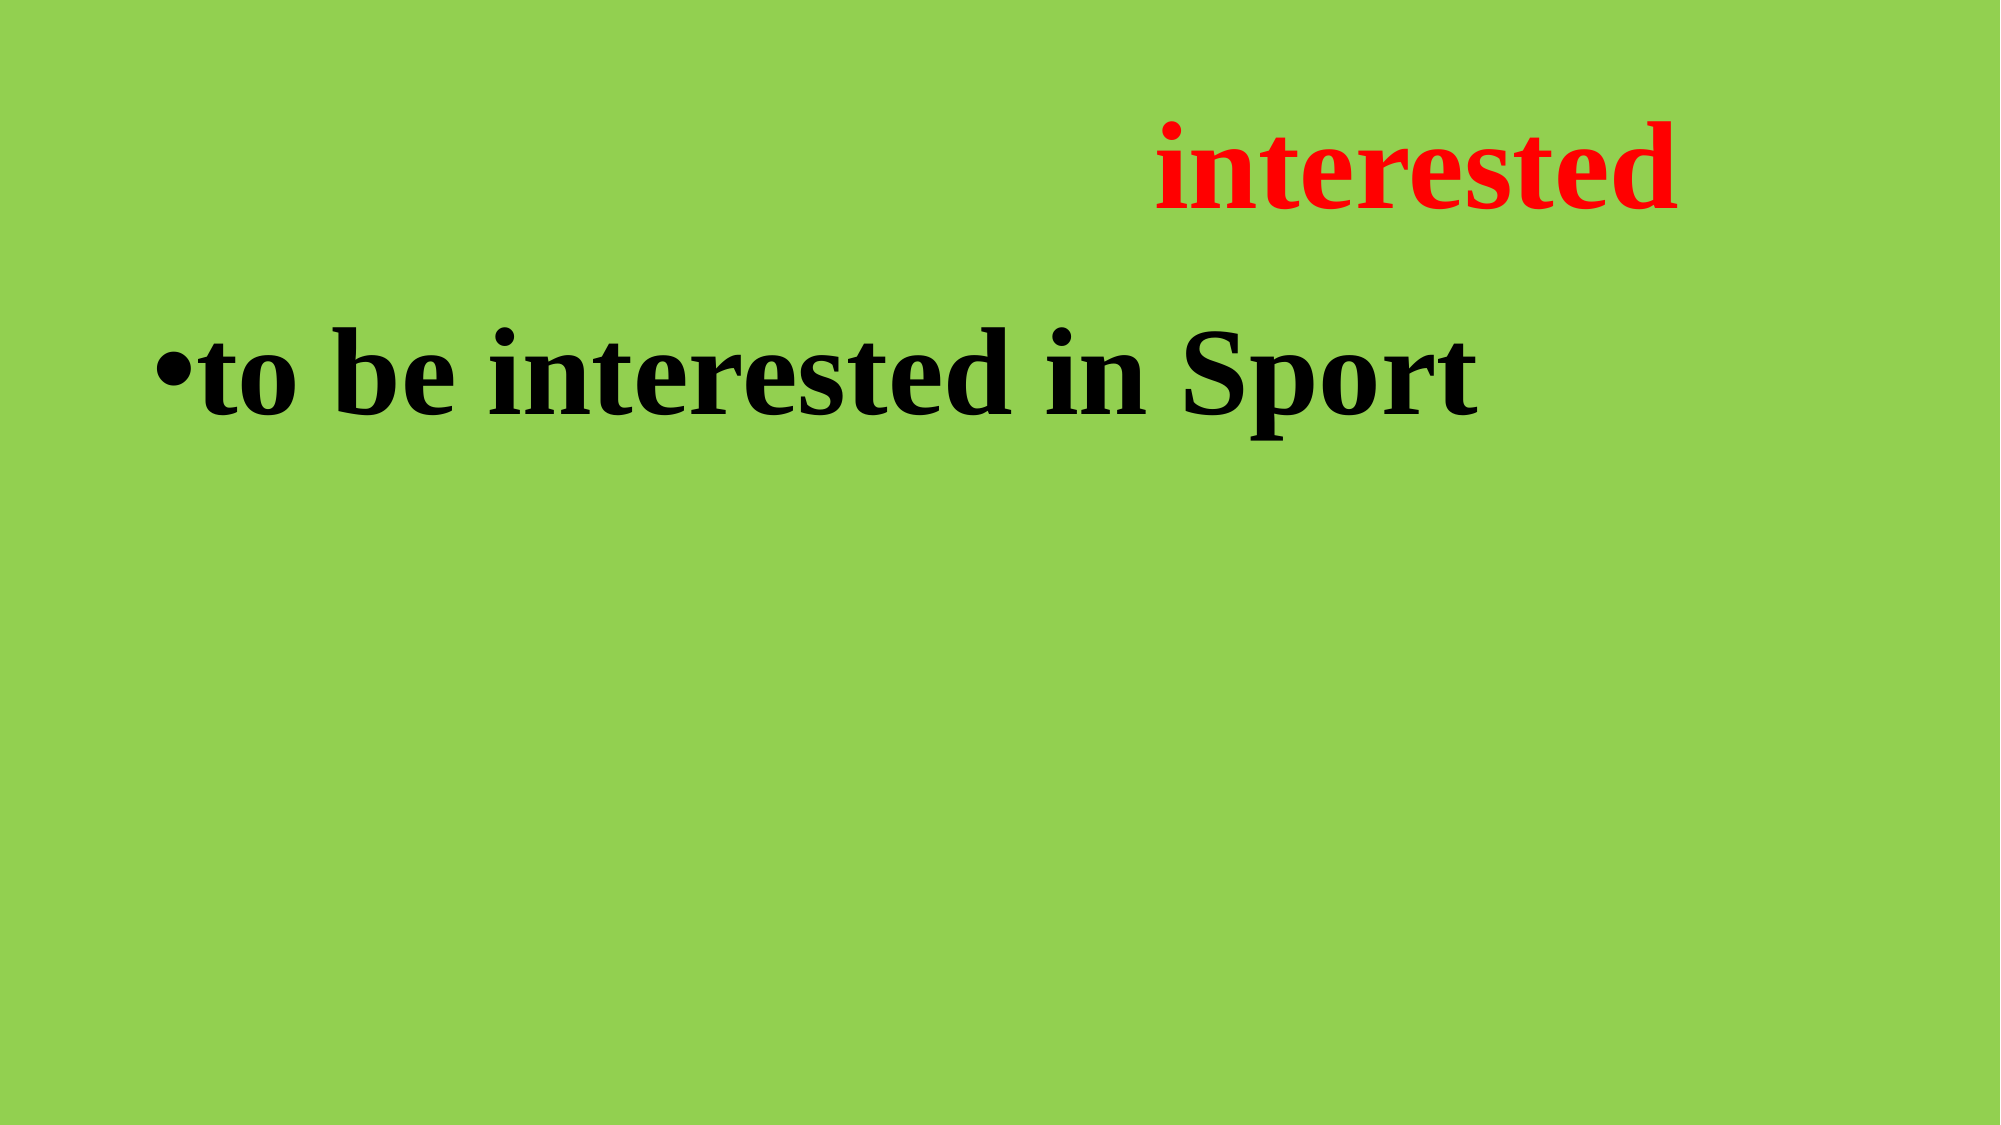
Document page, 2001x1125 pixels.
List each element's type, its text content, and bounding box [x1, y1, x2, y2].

title interested [971, 59, 1863, 278]
list to be interested in Sport [137, 299, 1863, 1014]
